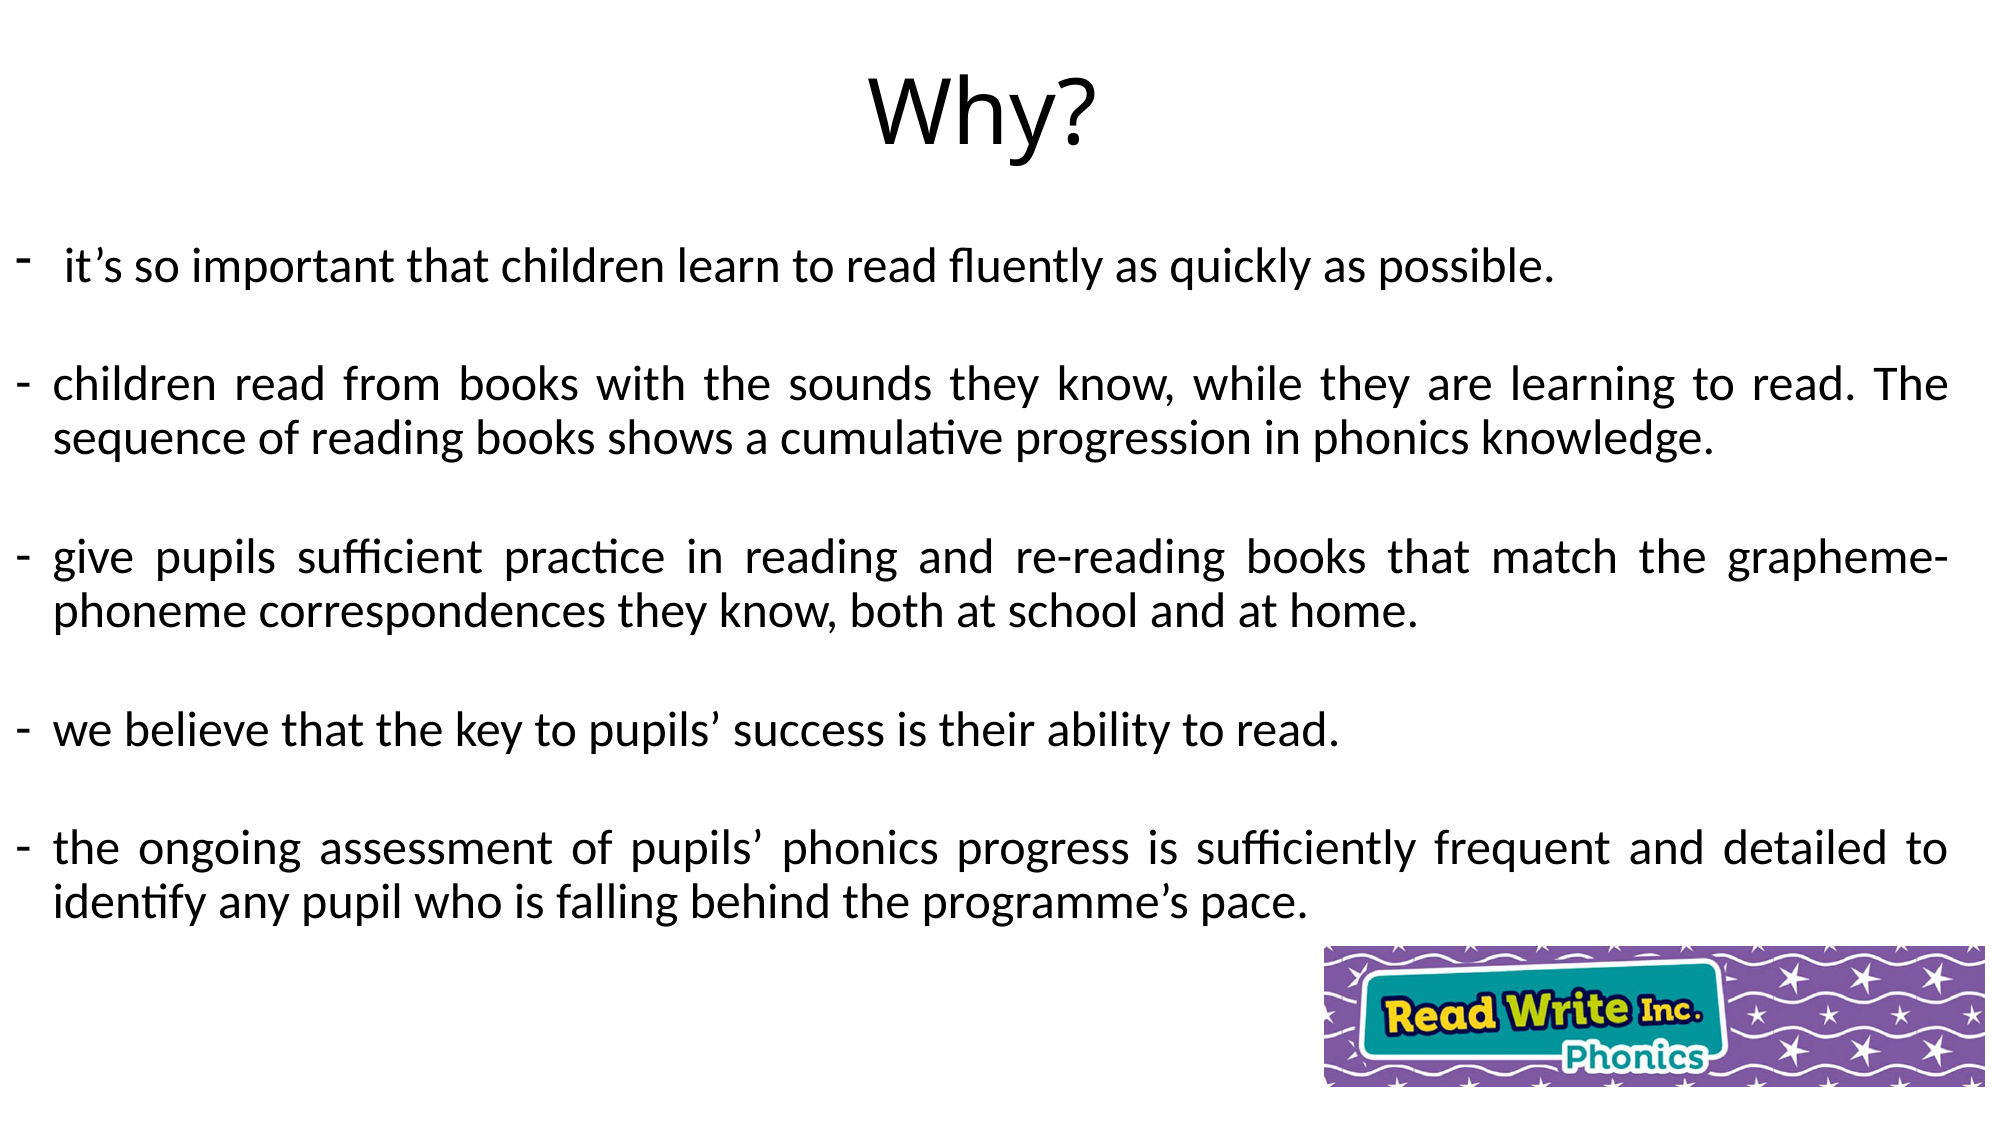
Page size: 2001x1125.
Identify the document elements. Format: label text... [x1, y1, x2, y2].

list it’s so important that children learn to read fluently as quickly as possible. children read from books with the sounds they know, while they are learning to read. The sequence of reading books shows a cumulative progression in phonics knowledge. give pupils sufficient practice in reading and re-reading books that match the grapheme-phoneme correspondences they know, both at school and at home. we believe that the key to pupils’ success is their ability to read. the ongoing assessment of pupils’ phonics progress is sufficiently frequent and detailed to identify any pupil who is falling behind the programme’s pace. [0, 231, 1965, 1071]
title Why? [120, 51, 1845, 178]
picture [1324, 946, 1985, 1087]
